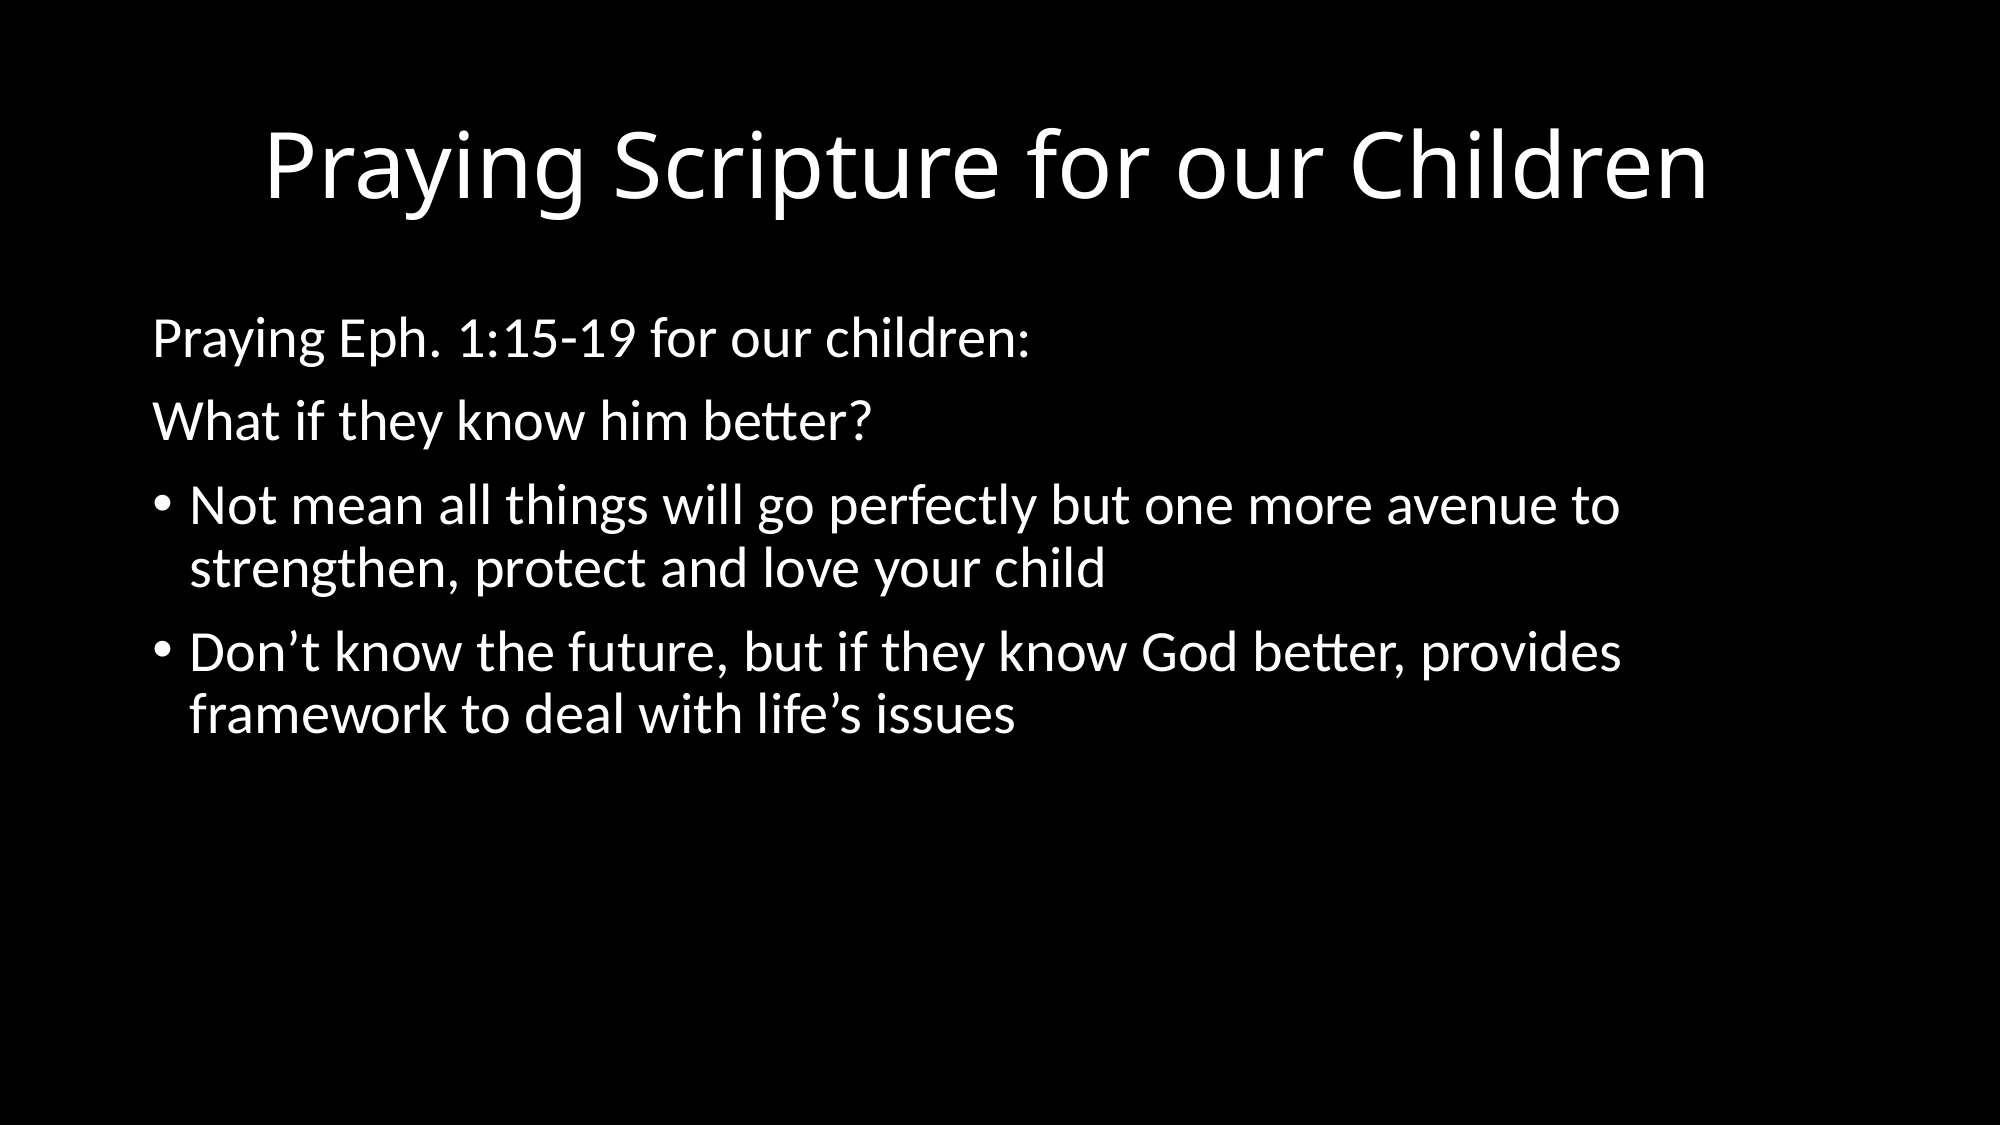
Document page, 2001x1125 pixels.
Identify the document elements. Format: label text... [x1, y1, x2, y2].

list Praying Eph. 1:15-19 for our children: What if they know him better? Not mean all things will go perfectly but one more avenue to strengthen, protect and love your child Don’t know the future, but if they know God better, provides framework to deal with life’s issues [137, 299, 1863, 1014]
title Praying Scripture for our Children [137, 59, 1863, 278]
